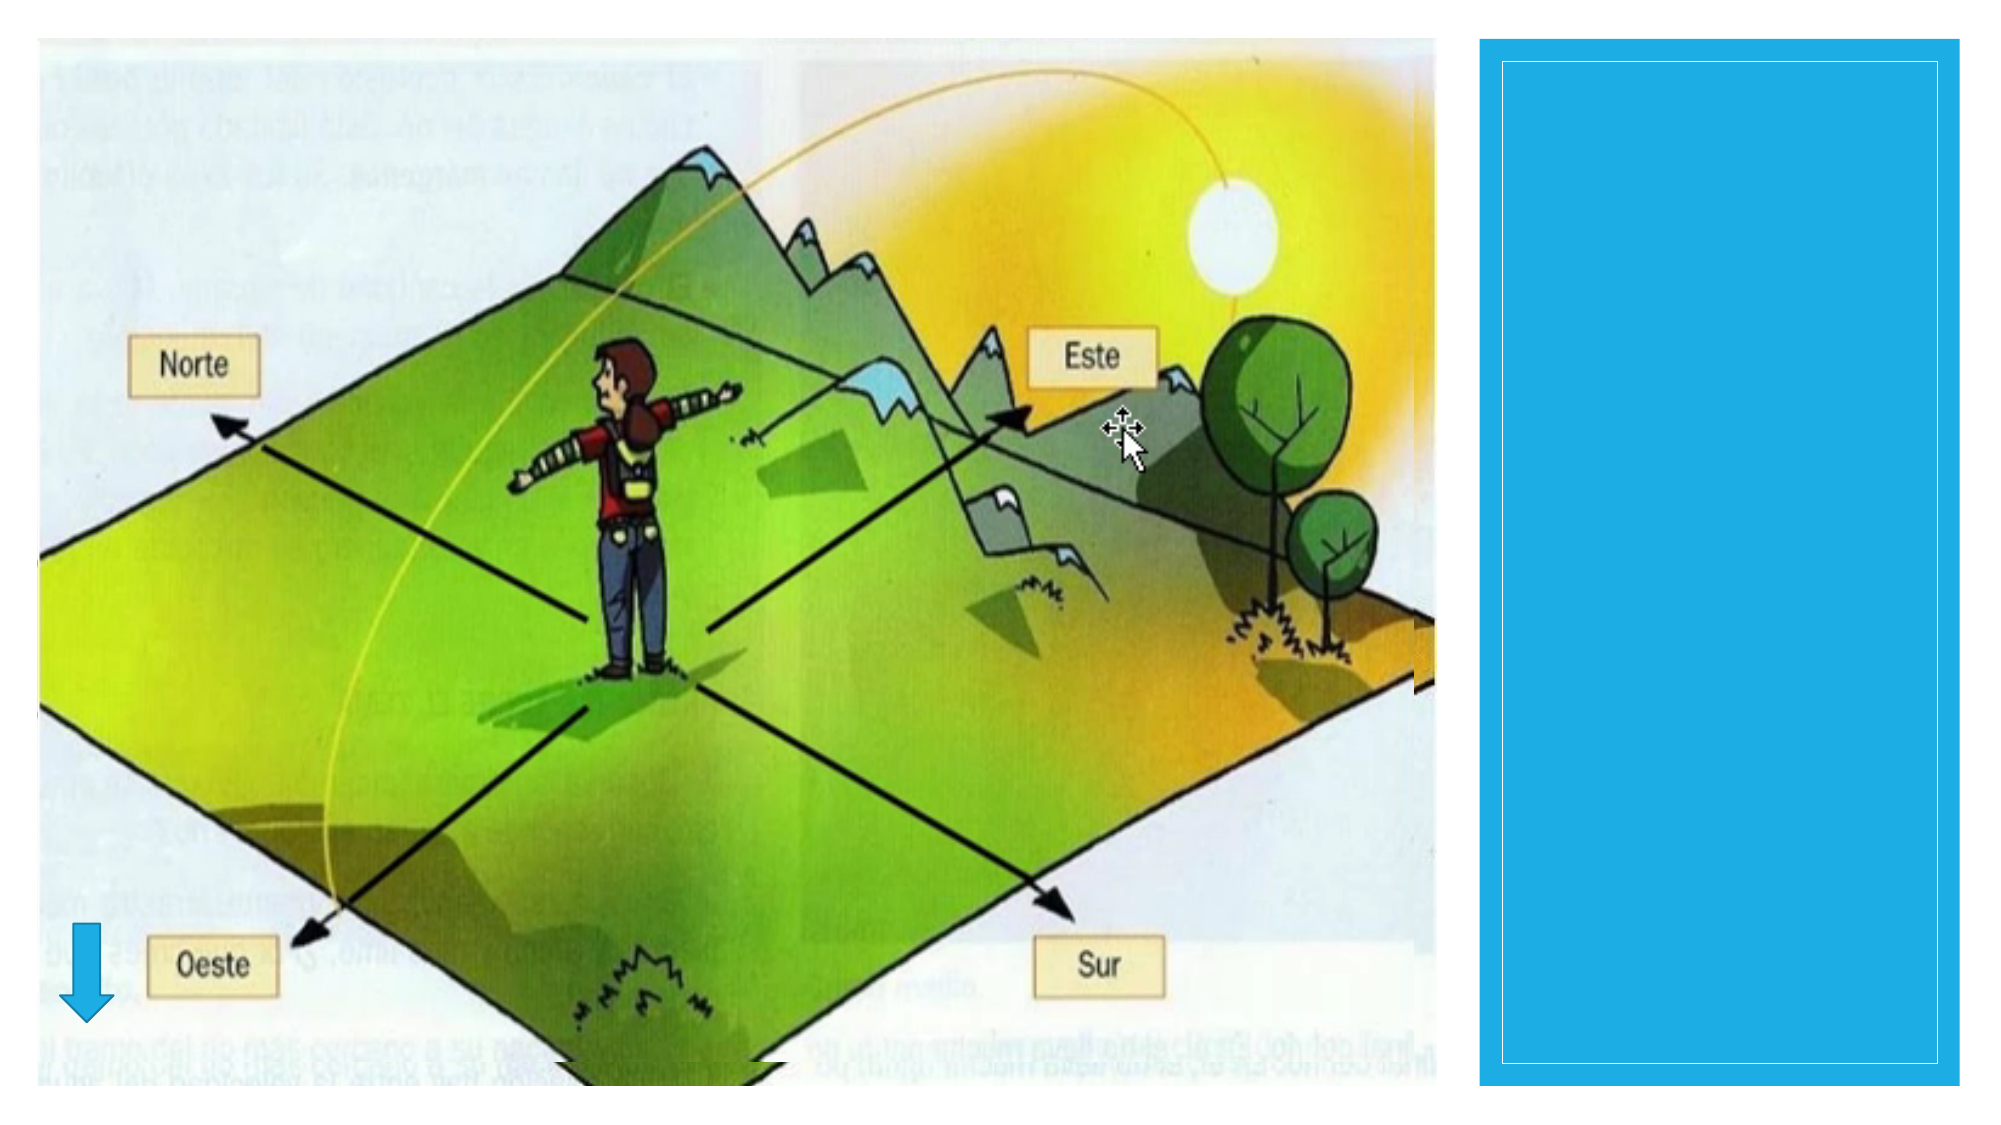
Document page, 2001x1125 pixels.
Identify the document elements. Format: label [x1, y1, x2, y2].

text_box [37, 40, 1415, 1063]
picture [37, 38, 1437, 1086]
